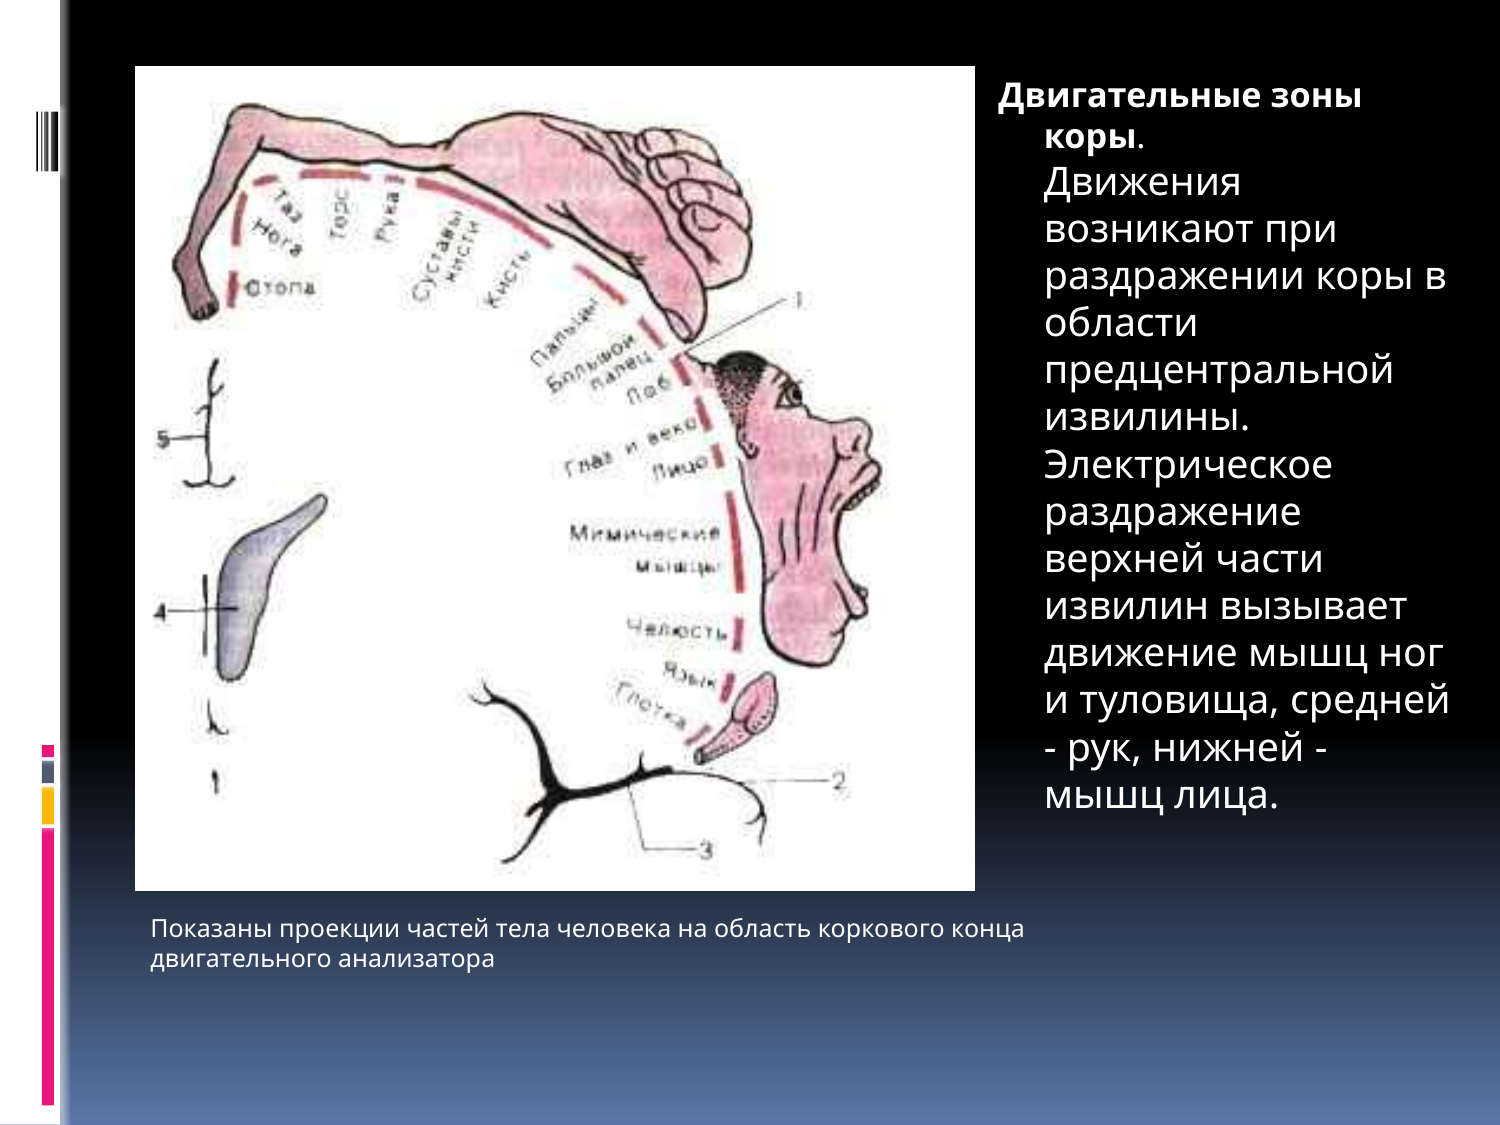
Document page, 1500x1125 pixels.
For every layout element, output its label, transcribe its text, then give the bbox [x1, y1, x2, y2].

text_box Показаны проекции частей тела человека на область коркового конца двигательного анализатора [135, 905, 1058, 980]
list Двигательные зоны коры. Движения возникают при раздражении коры в области предцентральной извилины. Электрическое раздражение верхней части извилин вызывает движение мышц ног и туловища, средней - рук, нижней - мышц лица. [984, 66, 1473, 854]
picture [135, 65, 975, 892]
